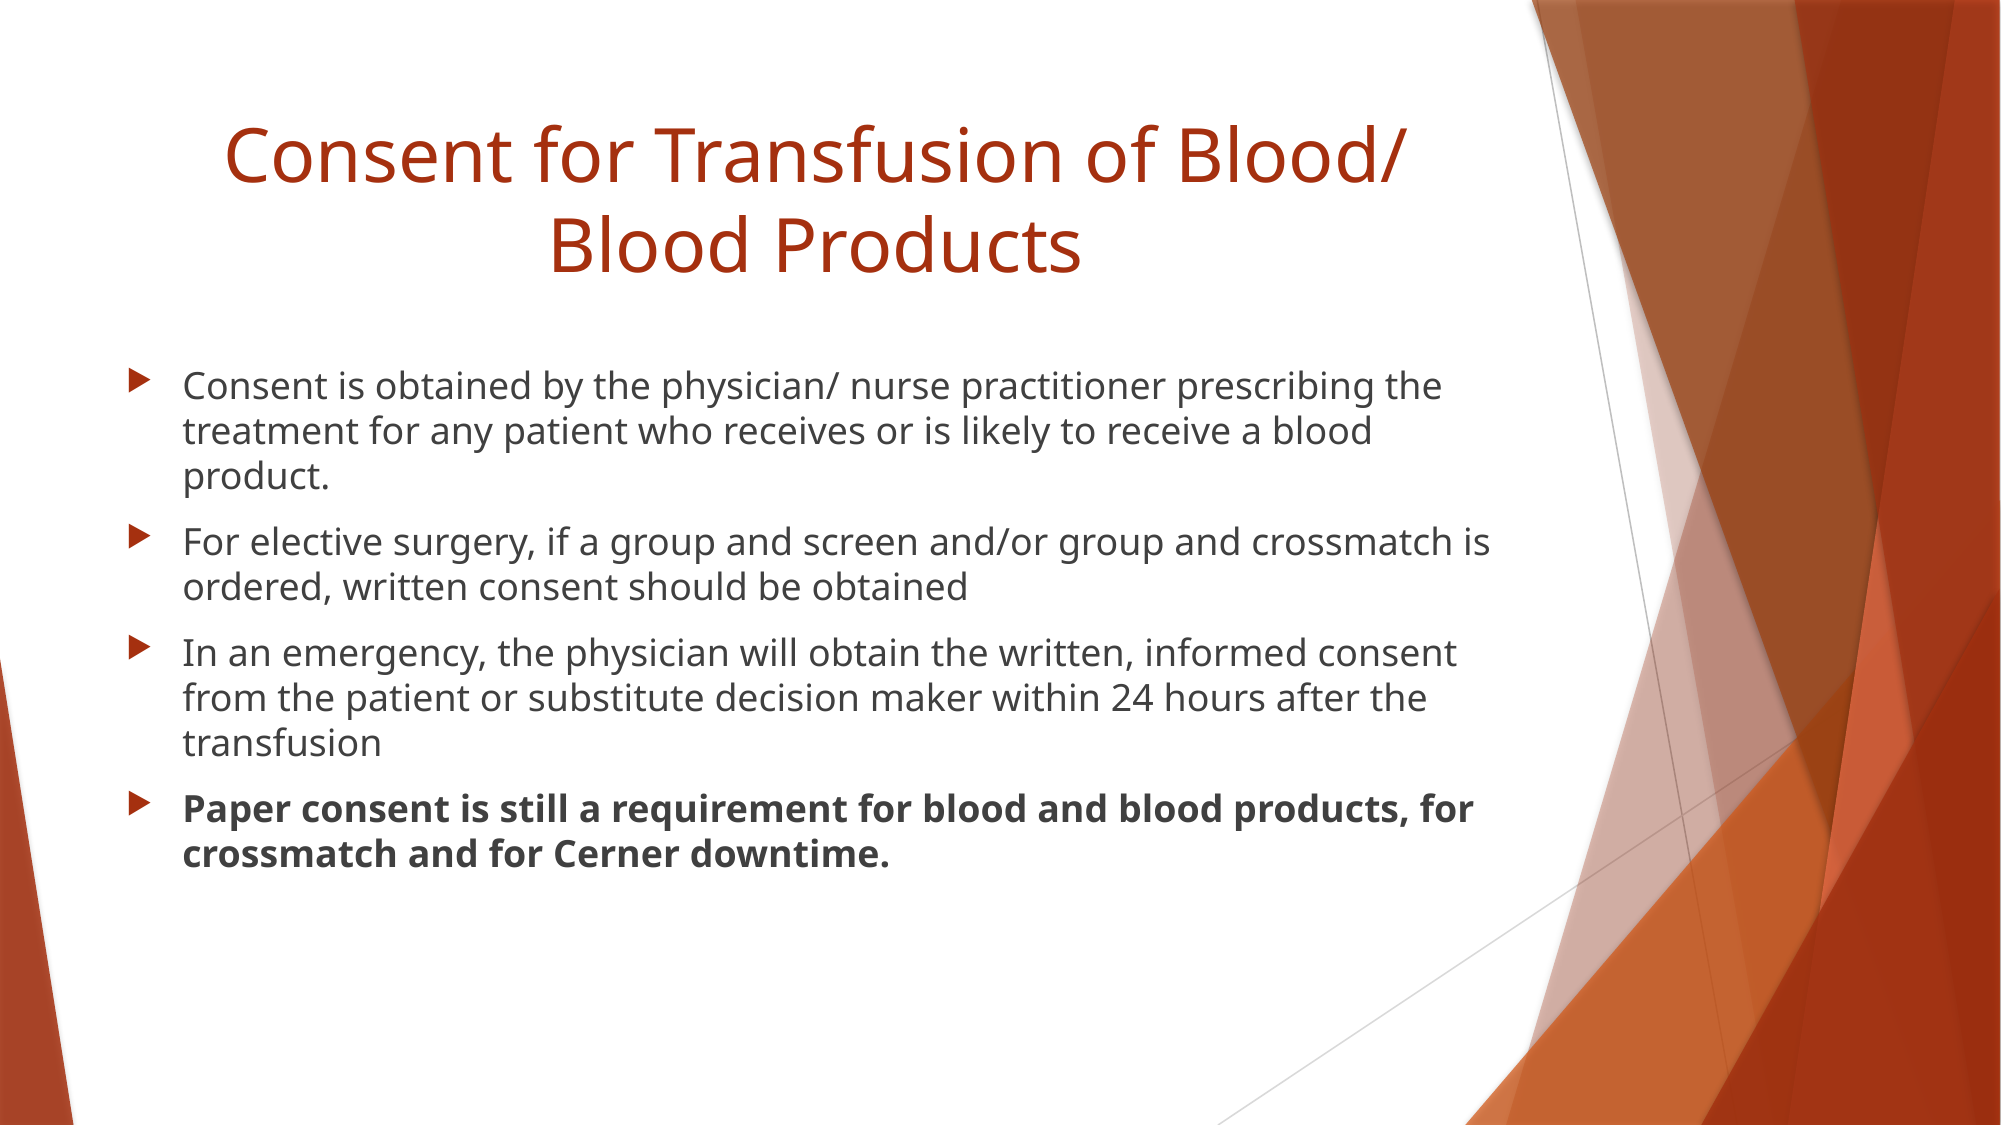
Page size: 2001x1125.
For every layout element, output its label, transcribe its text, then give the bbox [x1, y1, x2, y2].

title Consent for Transfusion of Blood/ Blood Products [111, 99, 1522, 317]
list Consent is obtained by the physician/ nurse practitioner prescribing the treatment for any patient who receives or is likely to receive a blood product. For elective surgery, if a group and screen and/or group and crossmatch is ordered, written consent should be obtained In an emergency, the physician will obtain the written, informed consent from the patient or substitute decision maker within 24 hours after the transfusion Paper consent is still a requirement for blood and blood products, for crossmatch and for Cerner downtime. [111, 354, 1522, 992]
